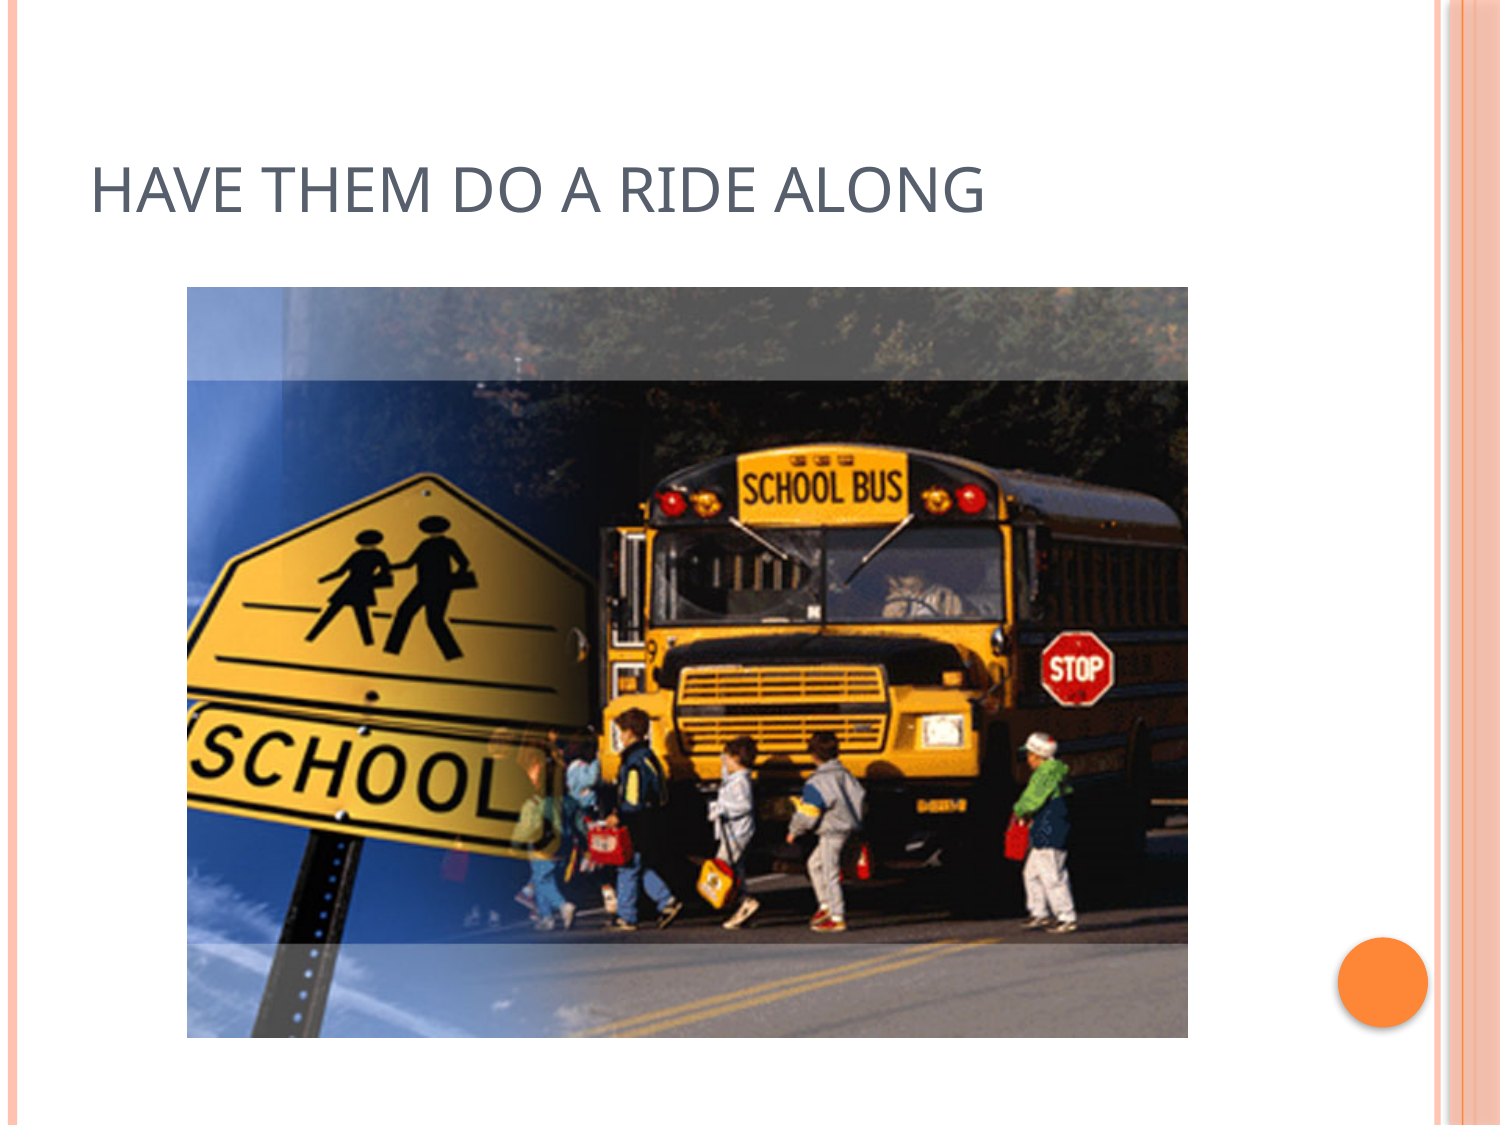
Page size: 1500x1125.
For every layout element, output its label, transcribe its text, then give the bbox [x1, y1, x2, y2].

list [186, 286, 1188, 1038]
title Have them do a ride along [75, 45, 1300, 233]
